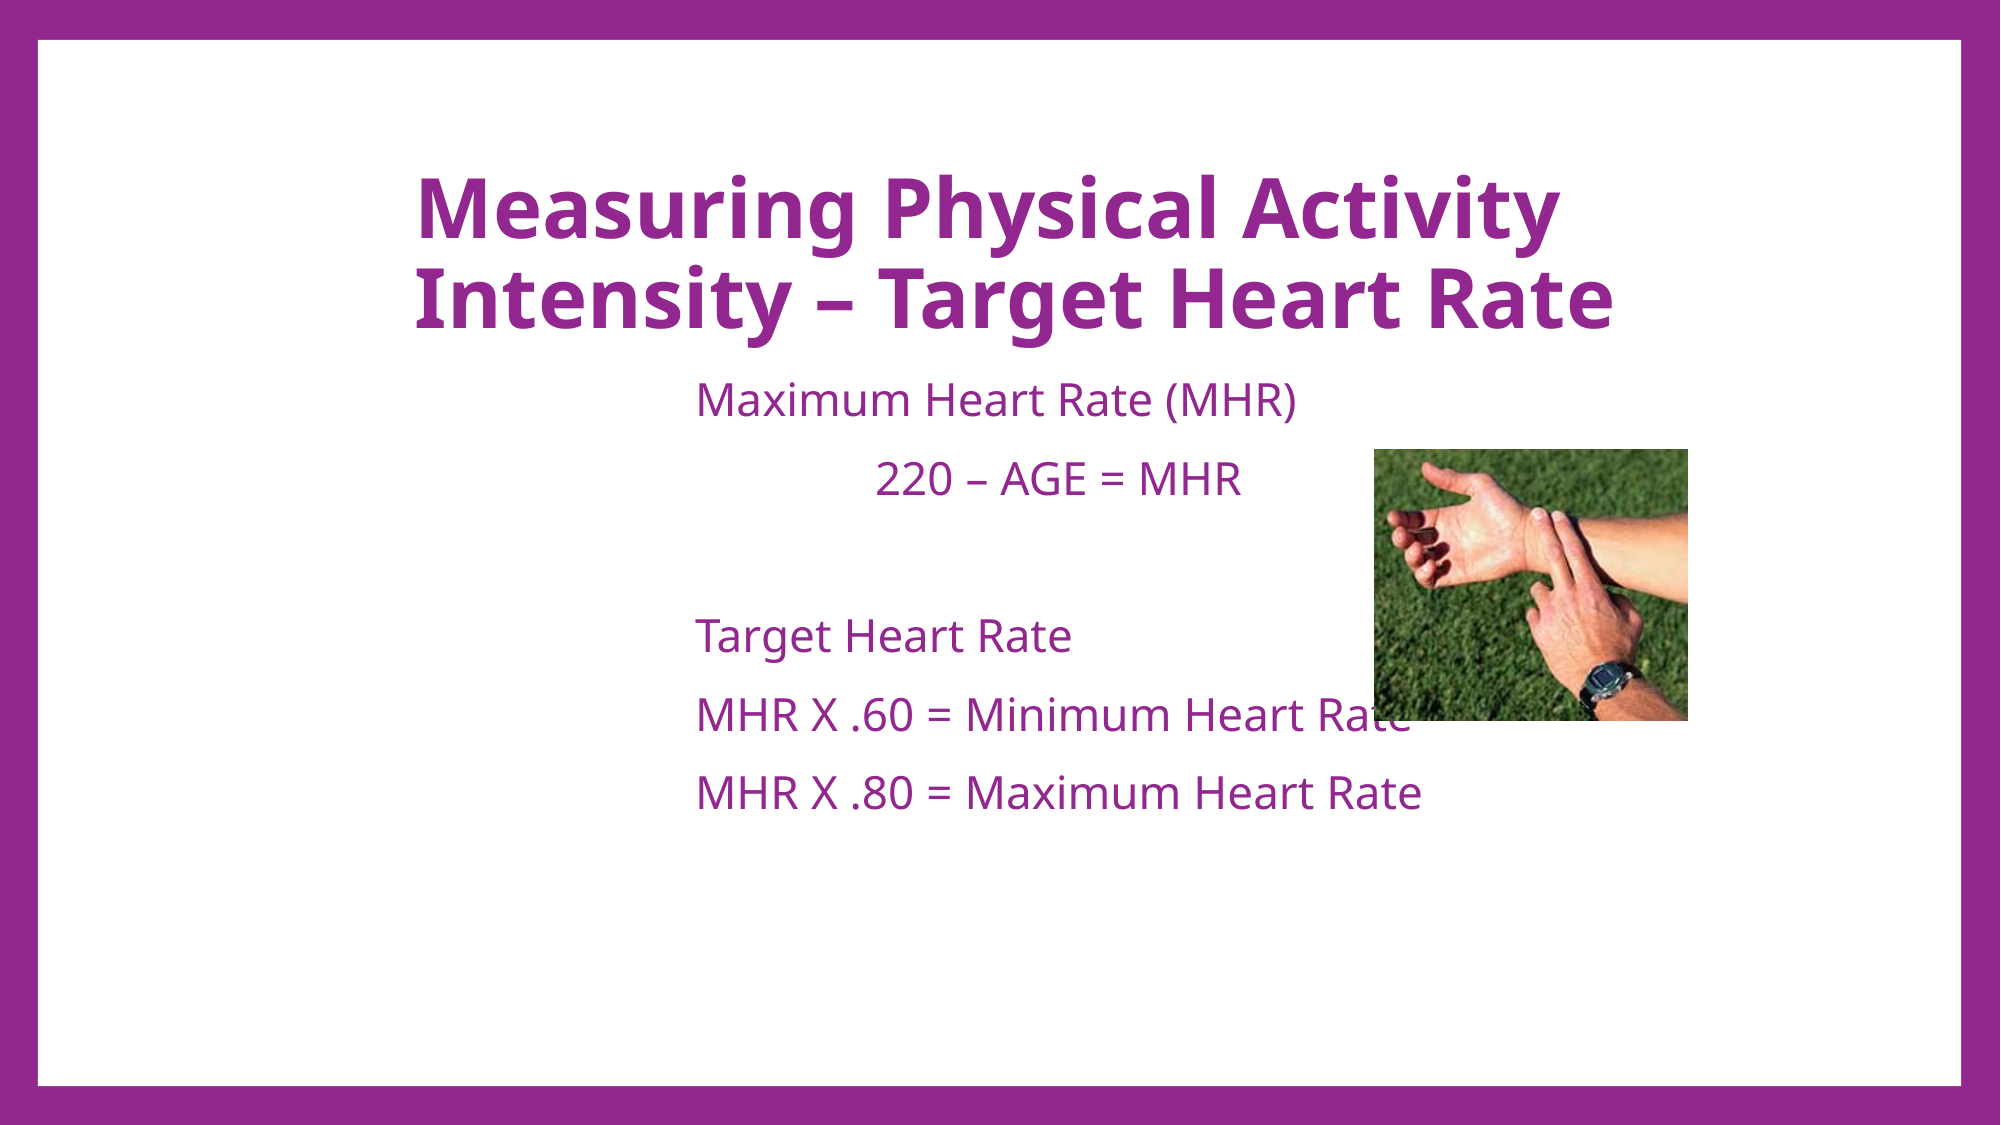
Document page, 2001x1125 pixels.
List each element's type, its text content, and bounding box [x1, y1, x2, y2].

list Maximum Heart Rate (MHR) 220 – AGE = MHR Target Heart Rate MHR X .60 = Minimum Heart Rate MHR X .80 = Maximum Heart Rate [672, 369, 1613, 1074]
picture [1374, 449, 1688, 721]
title Measuring Physical Activity Intensity – Target Heart Rate [399, 149, 1675, 363]
